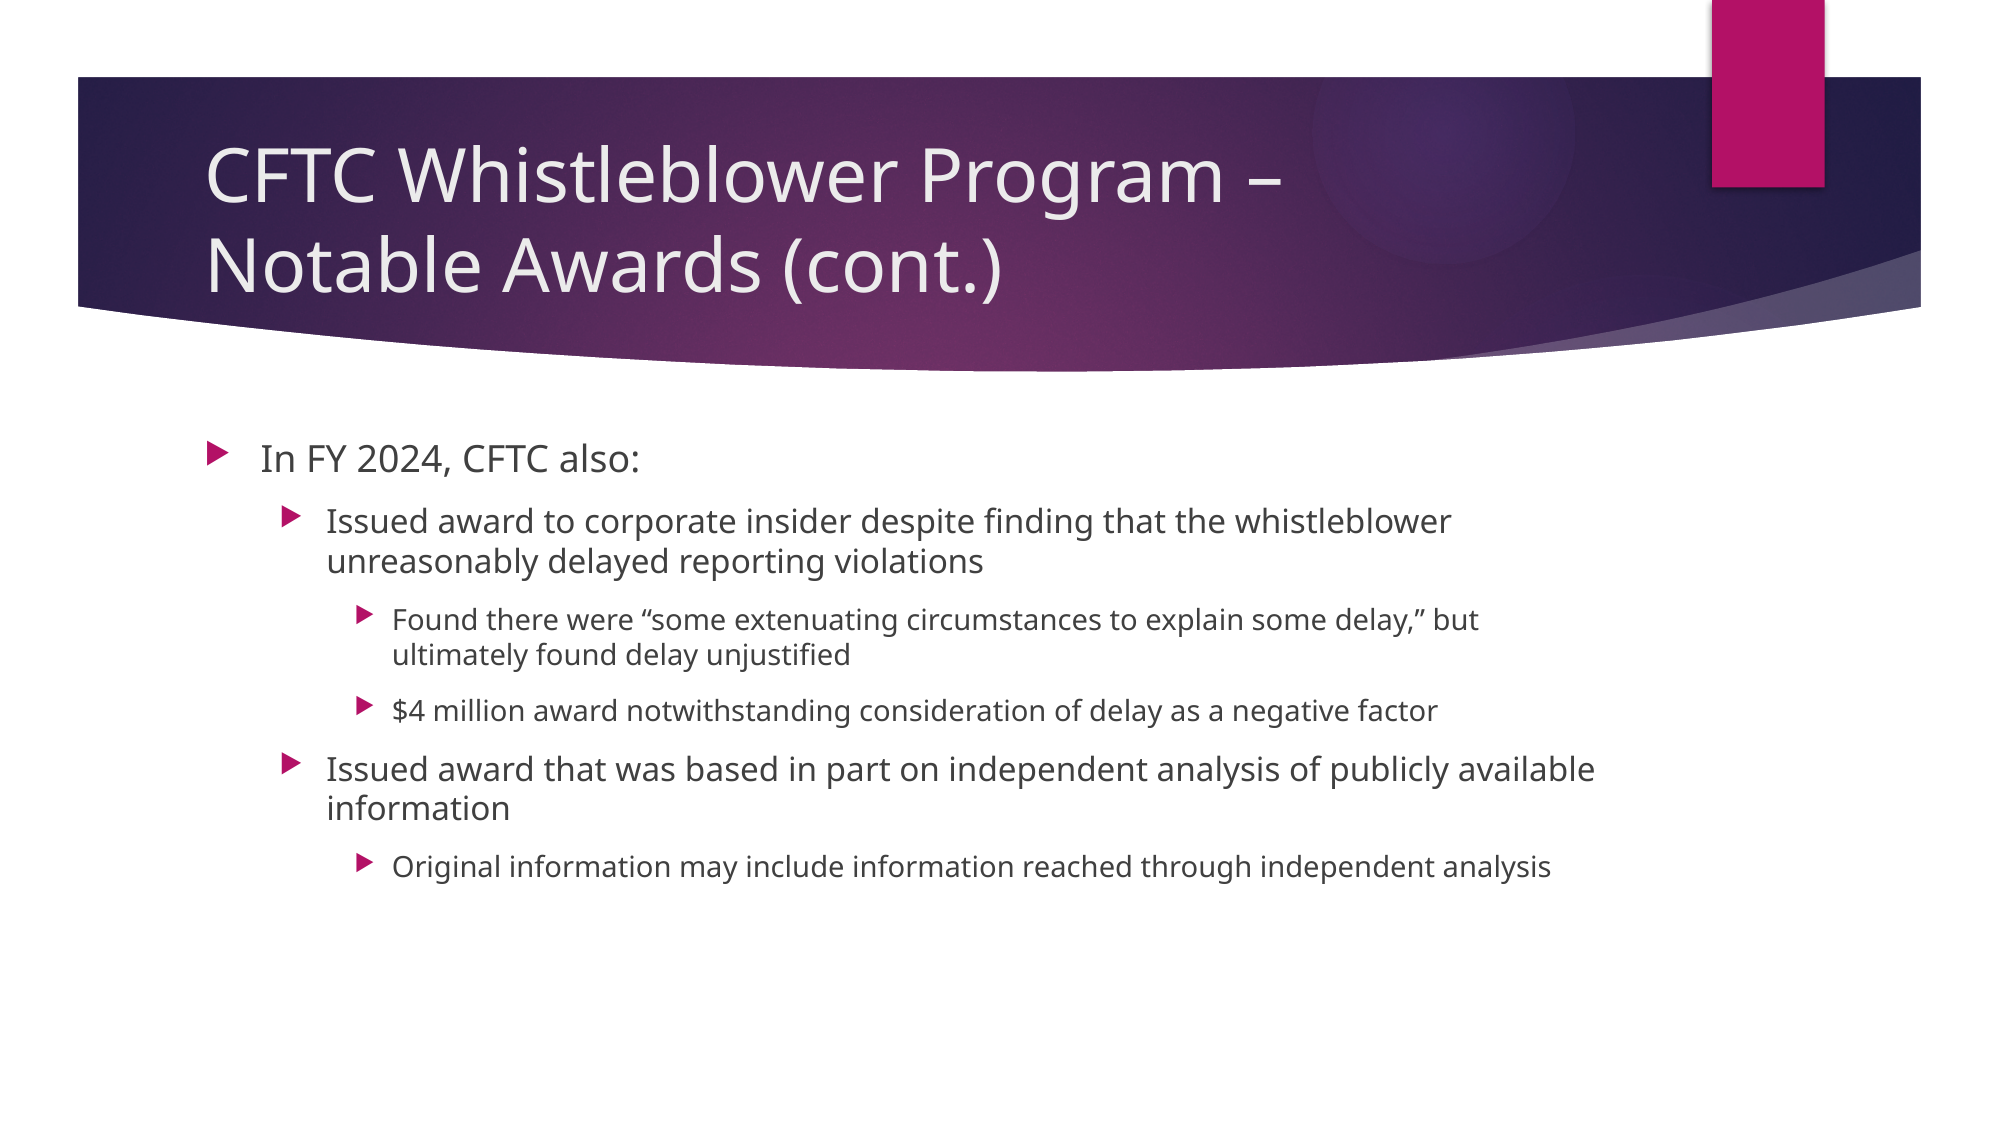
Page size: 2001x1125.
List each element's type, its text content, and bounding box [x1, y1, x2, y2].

title CFTC Whistleblower Program – Notable Awards (cont.) [189, 159, 1627, 276]
list In FY 2024, CFTC also: Issued award to corporate insider despite finding that the whistleblower unreasonably delayed reporting violations Found there were “some extenuating circumstances to explain some delay,” but ultimately found delay unjustified $4 million award notwithstanding consideration of delay as a negative factor Issued award that was based in part on independent analysis of publicly available information Original information may include information reached through independent analysis [189, 427, 1638, 988]
